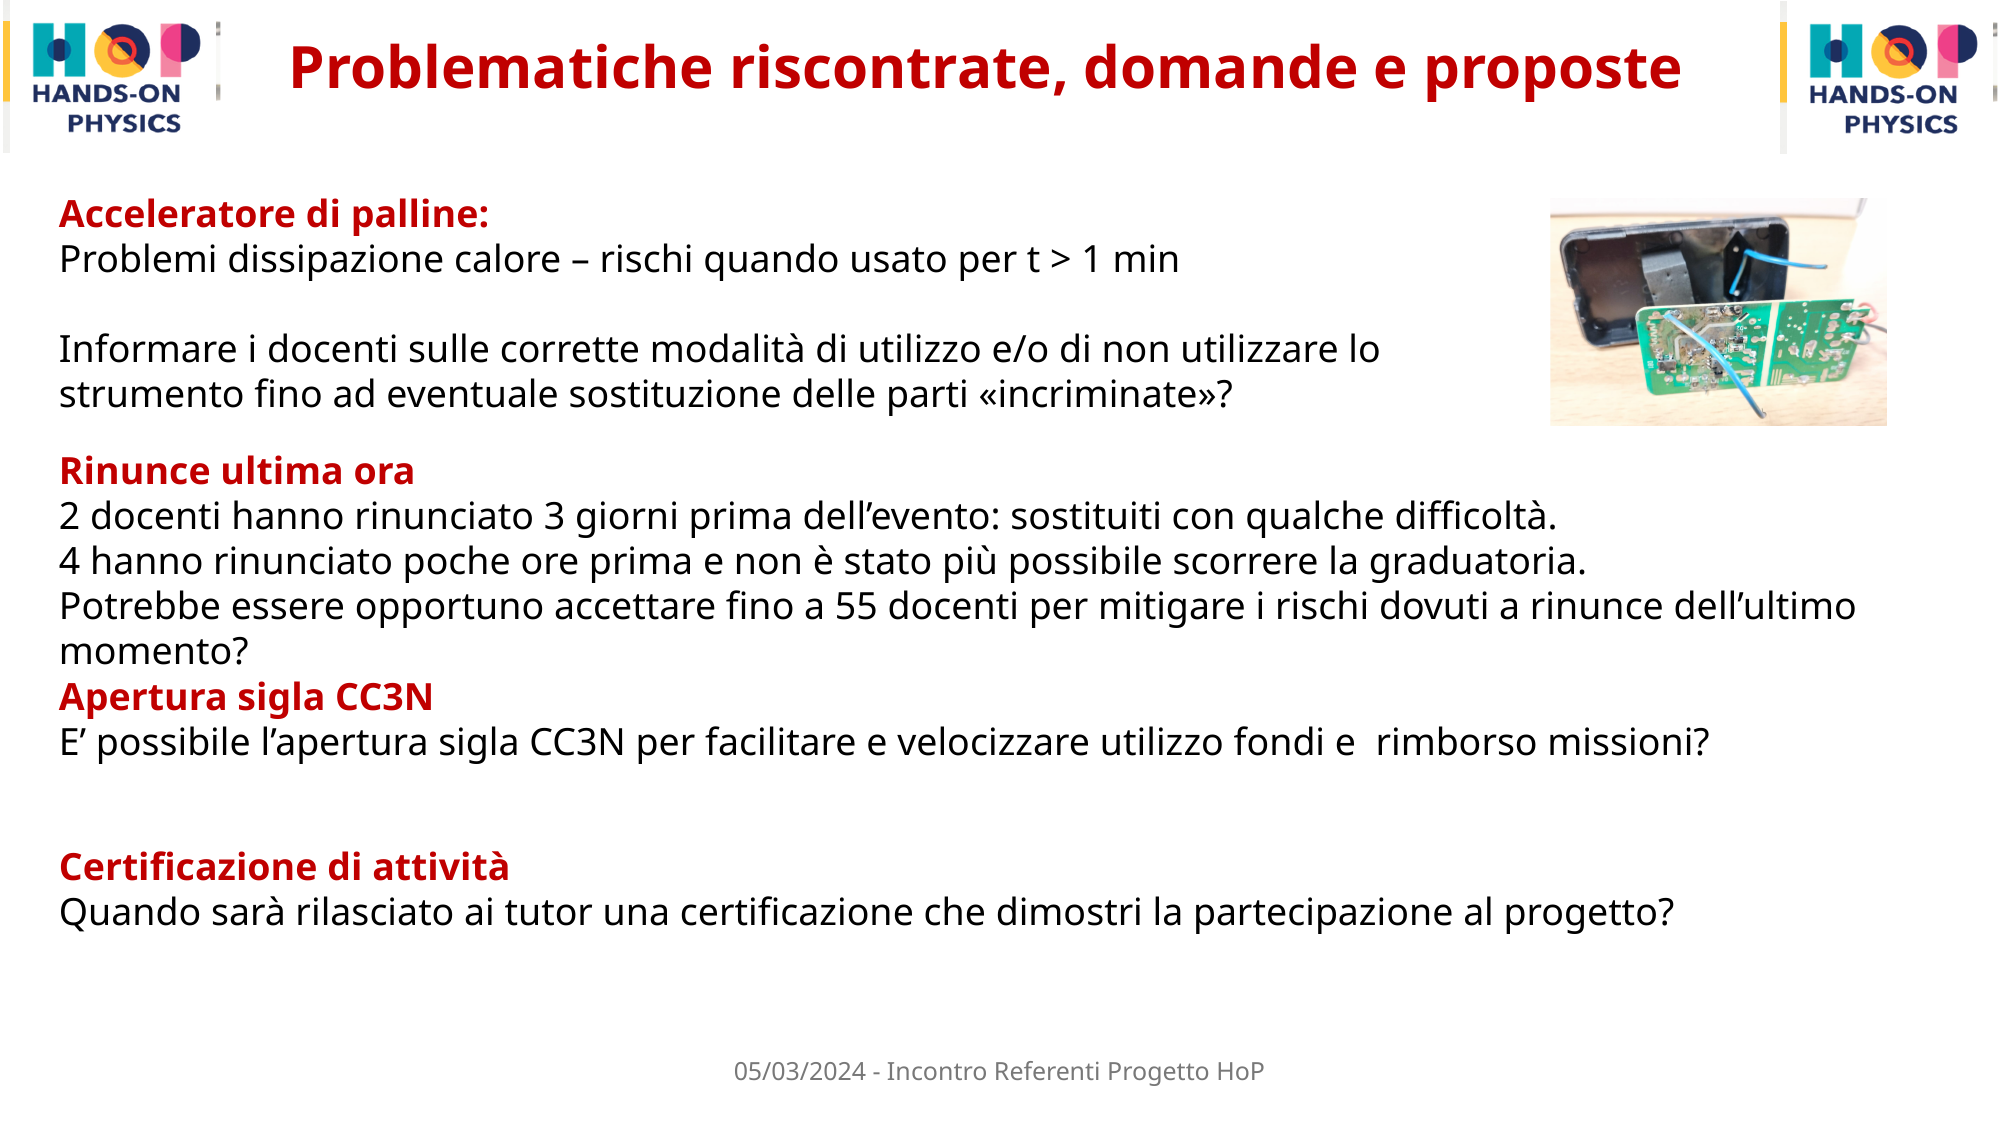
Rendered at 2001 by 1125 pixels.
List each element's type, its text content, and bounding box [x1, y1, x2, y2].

text_box Certificazione di attività Quando sarà rilasciato ai tutor una certificazione che dimostri la partecipazione al progetto? [44, 835, 1905, 941]
text_box Problematiche riscontrate, domande e proposte [267, 22, 1720, 108]
text_box Acceleratore di palline: Problemi dissipazione calore – rischi quando usato per t > 1 min Informare i docenti sulle corrette modalità di utilizzo e/o di non utilizzare lo strumento fino ad eventuale sostituzione delle parti «incriminate»? [44, 183, 1587, 423]
text_box [3, 0, 221, 153]
footer 05/03/2024 - Incontro Referenti Progetto HoP [662, 1042, 1338, 1103]
text_box Rinunce ultima ora 2 docenti hanno rinunciato 3 giorni prima dell’evento: sostituiti con qualche difficoltà. 4 hanno rinunciato poche ore prima e non è stato più possibile scorrere la graduatoria. Potrebbe essere opportuno accettare fino a 55 docenti per mitigare i rischi dovuti a rinunce dell’ultimo momento? [44, 439, 1932, 680]
text_box Apertura sigla CC3N E’ possibile l’apertura sigla CC3N per facilitare e velocizzare utilizzo fondi e rimborso missioni? [44, 680, 1905, 771]
picture [1549, 197, 1890, 426]
text_box [1780, 1, 1998, 154]
